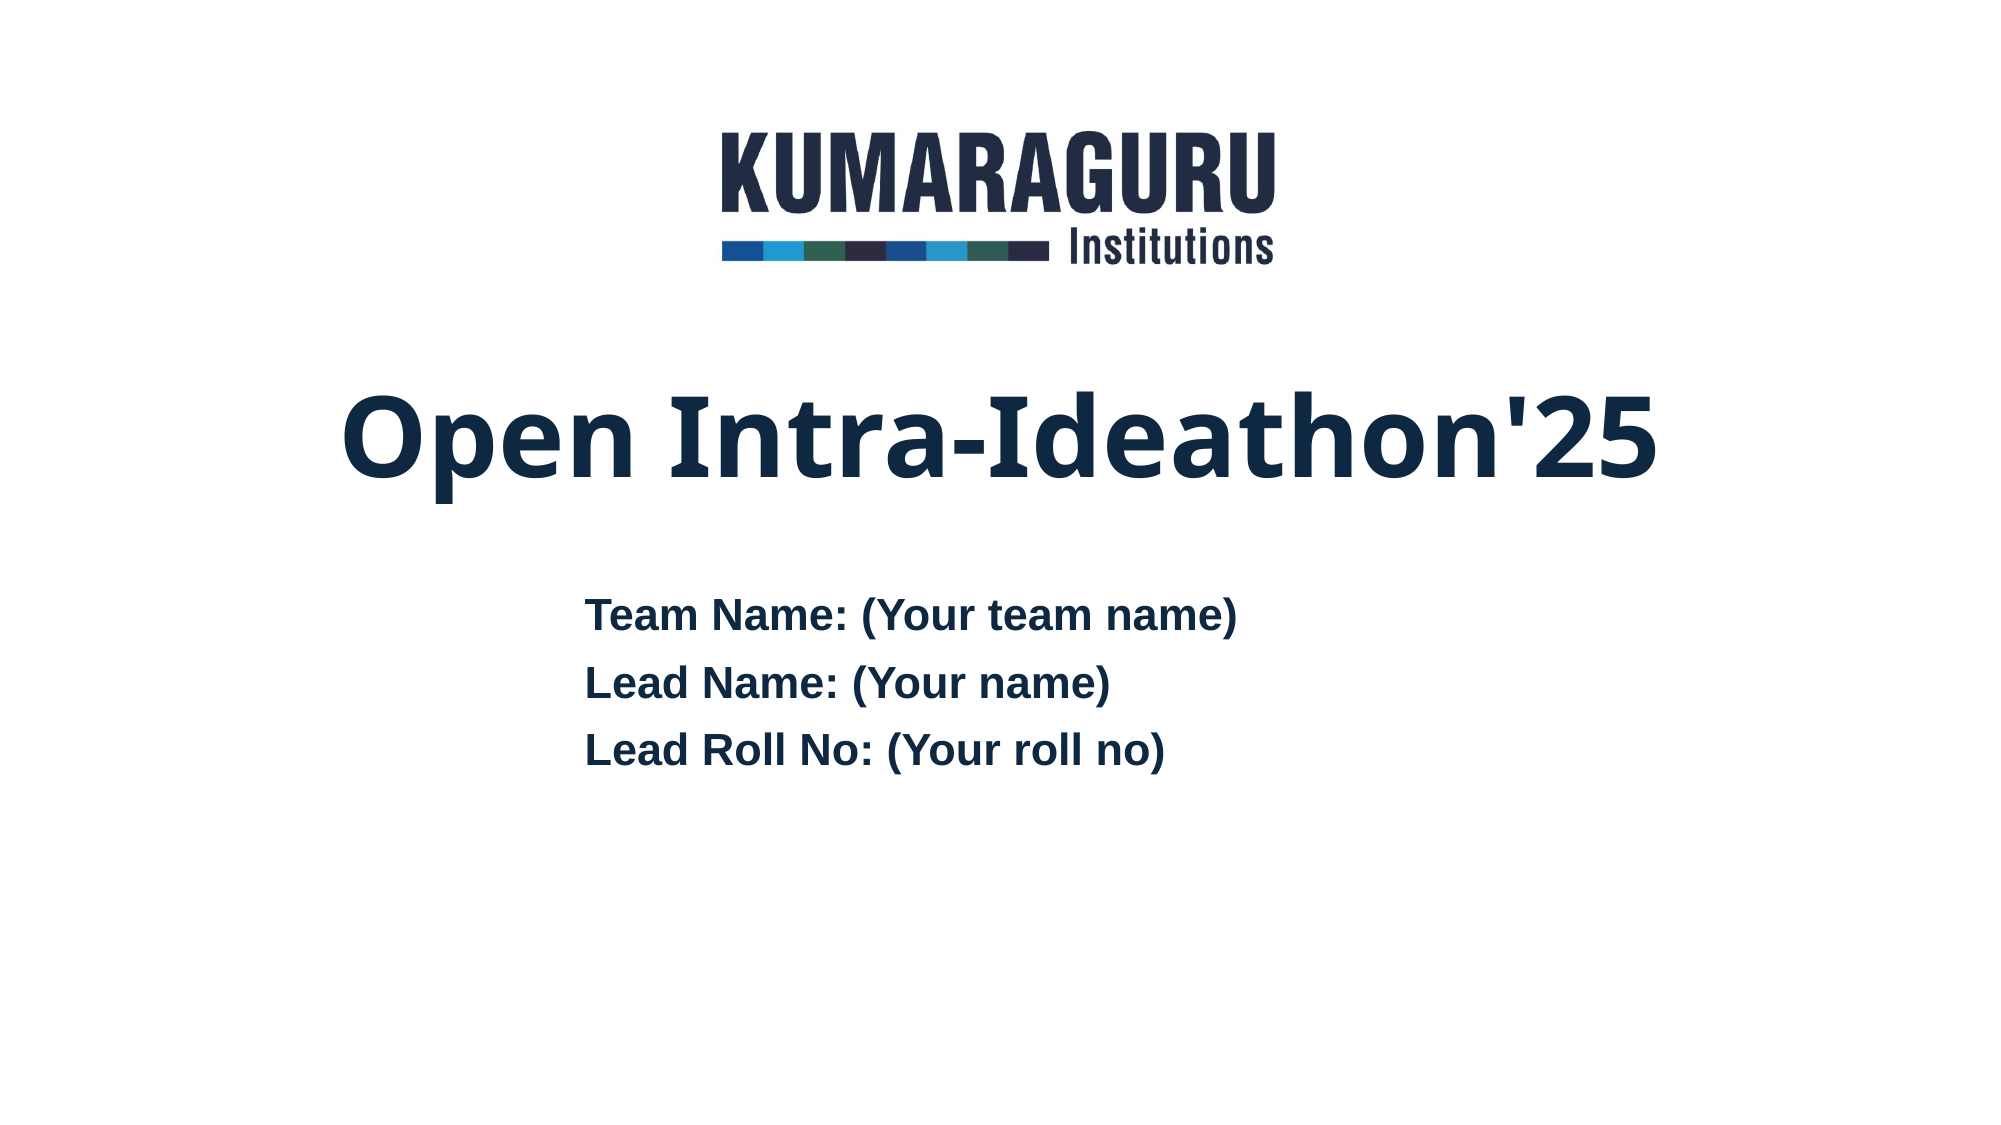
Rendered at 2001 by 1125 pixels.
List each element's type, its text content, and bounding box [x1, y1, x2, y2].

title Open Intra-Ideathon'25 [249, 330, 1750, 510]
subtitle Team Name: (Your team name) Lead Name: (Your name) Lead Roll No: (Your roll no) [569, 511, 1431, 784]
picture [681, 69, 1319, 299]
